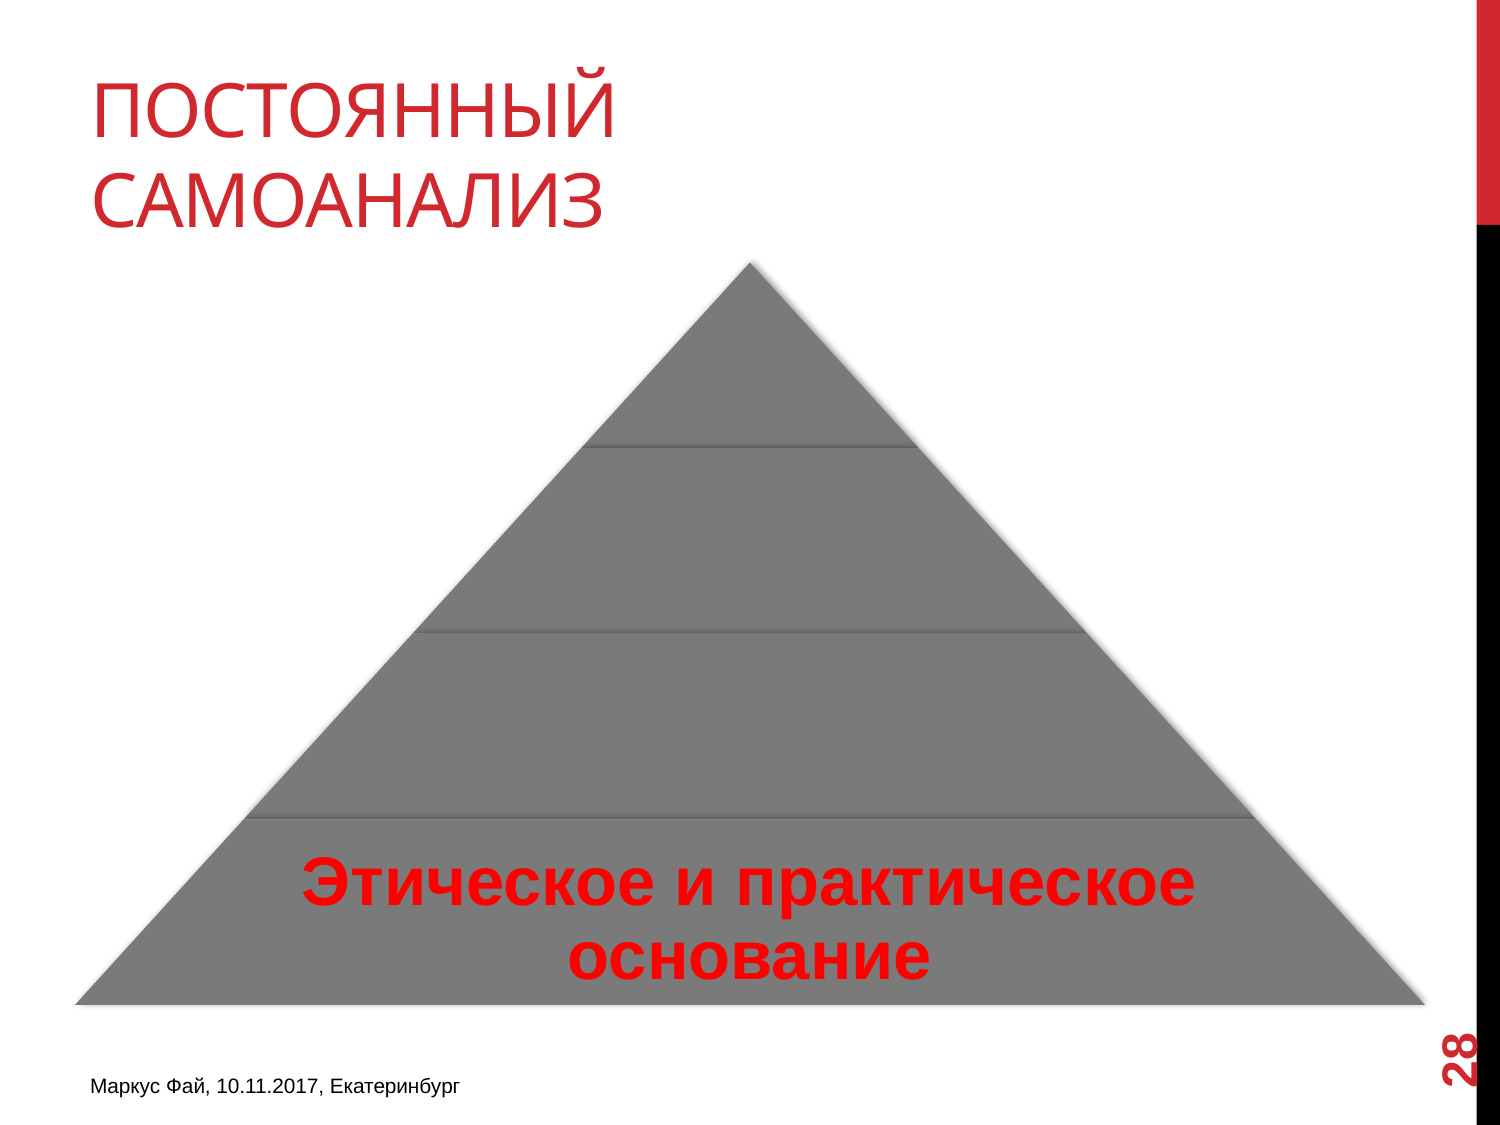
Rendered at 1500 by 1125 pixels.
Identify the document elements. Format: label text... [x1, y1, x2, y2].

title Постоянный самоанализ [75, 25, 1025, 250]
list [74, 261, 1426, 1006]
slide_number 28 [1427, 887, 1488, 1104]
footer Маркус Фай, 10.11.2017, Екатеринбург [75, 1065, 638, 1112]
